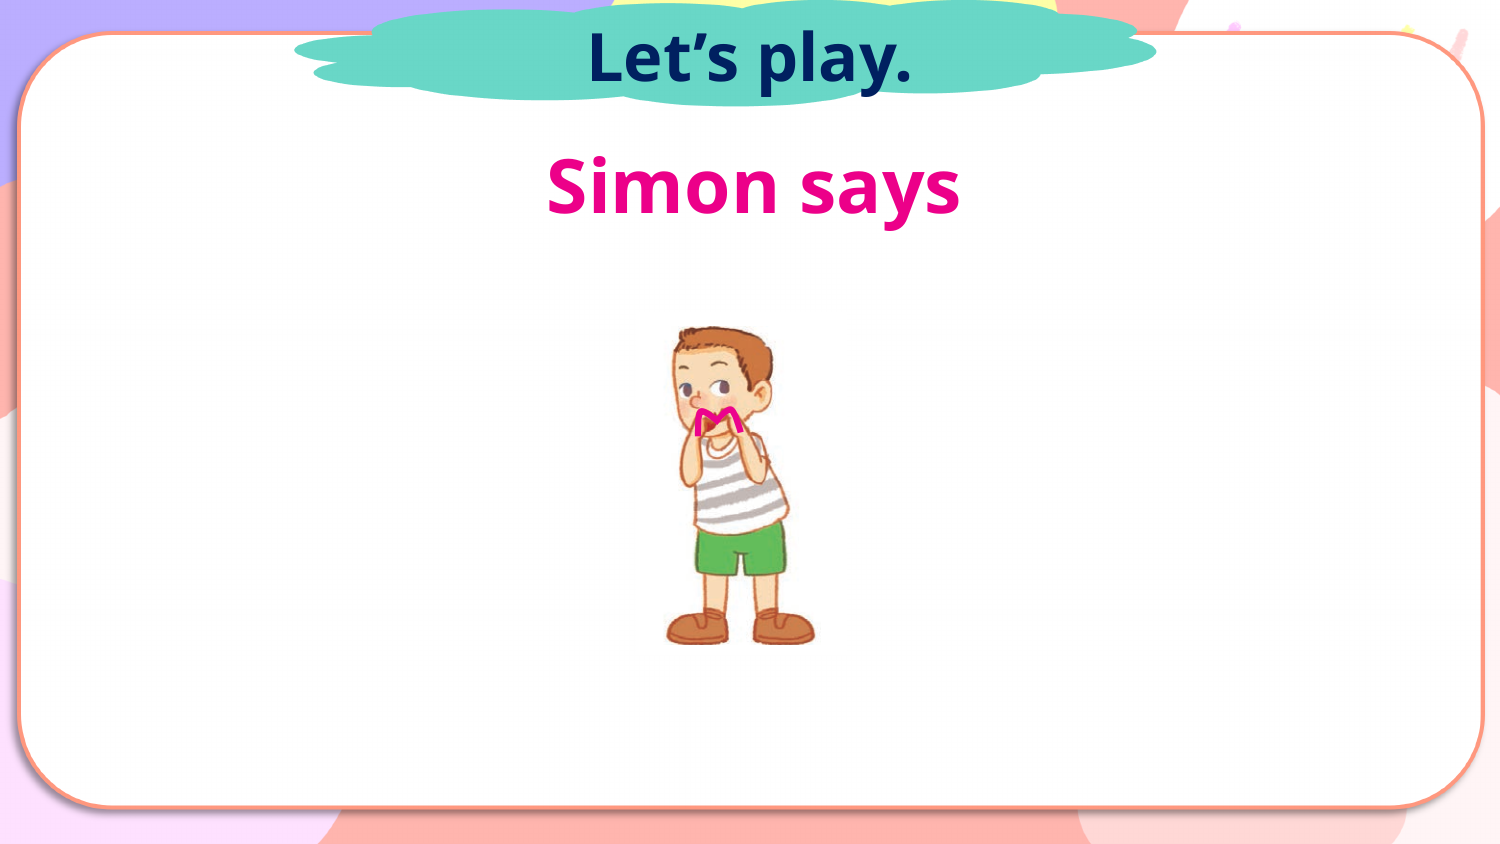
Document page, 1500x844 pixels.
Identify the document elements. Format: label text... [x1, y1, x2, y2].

text_box Let’s play. [304, 0, 1196, 66]
text_box Simon says [304, 123, 1206, 284]
picture [0, 0, 1500, 844]
